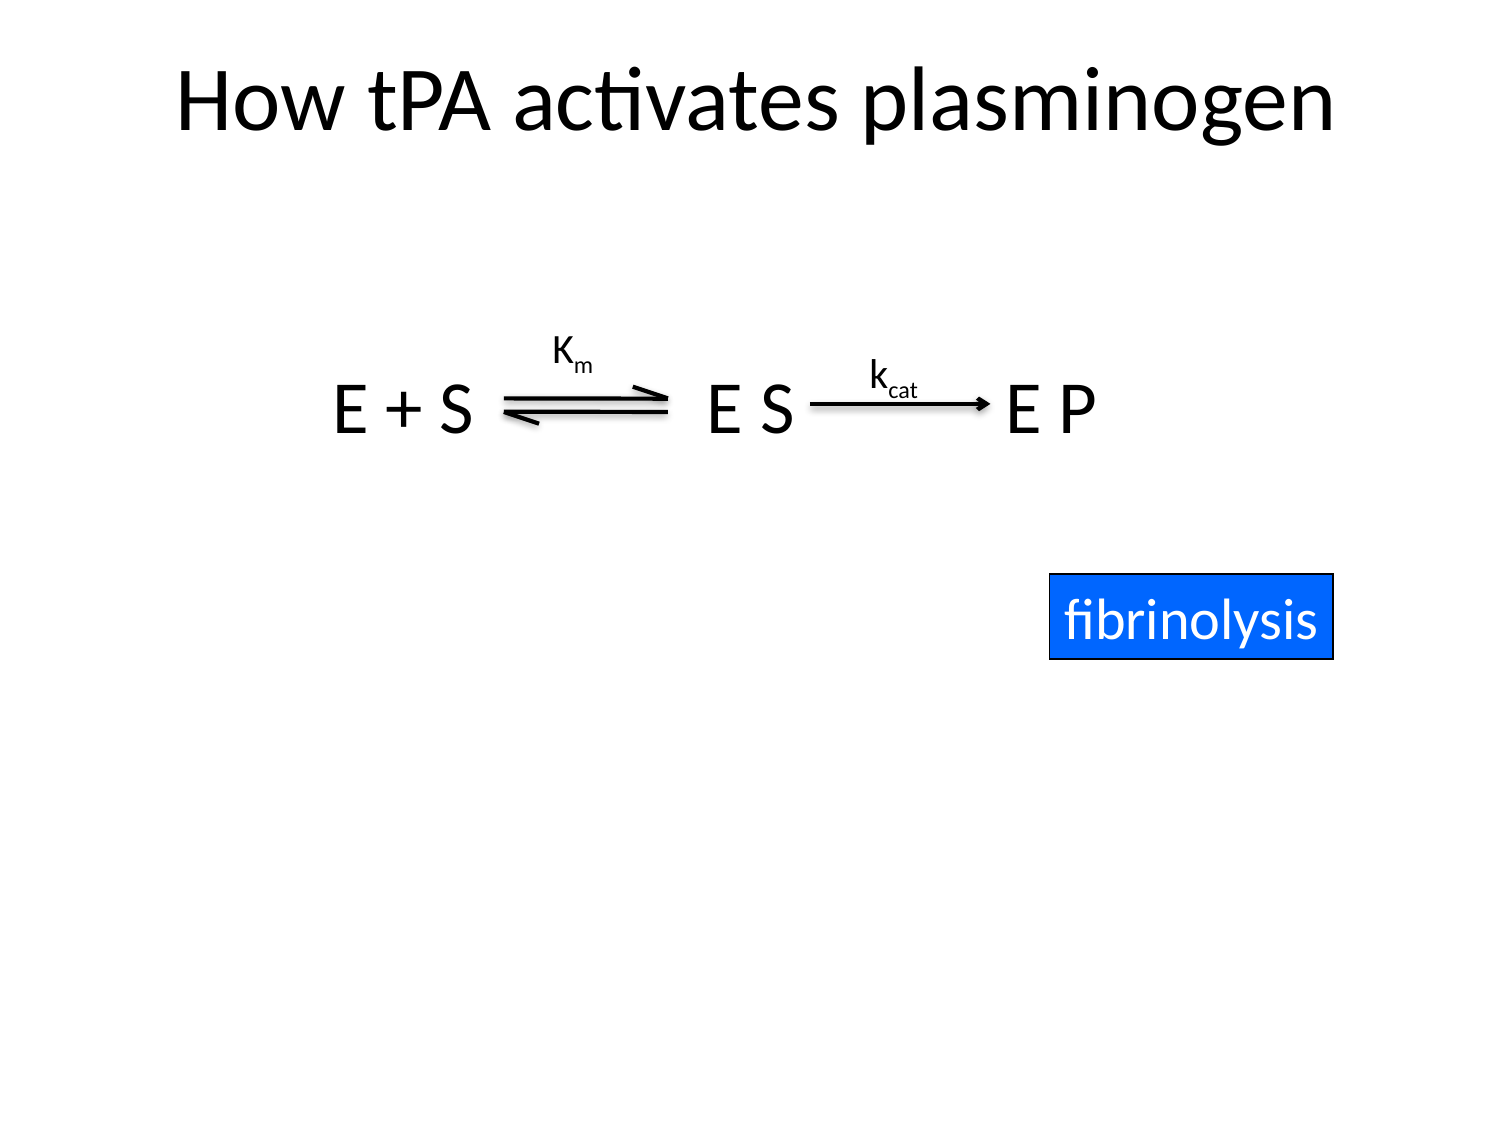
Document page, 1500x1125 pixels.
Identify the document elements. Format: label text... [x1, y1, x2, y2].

text_box Km [537, 314, 609, 385]
text_box How tPA activates plasminogen [81, 0, 1432, 188]
text_box E P [990, 351, 1113, 457]
text_box kcat [854, 339, 933, 402]
text_box E + S [317, 351, 490, 457]
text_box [503, 411, 669, 424]
text_box E S [692, 351, 810, 457]
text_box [503, 386, 669, 399]
text_box fibrinolysis [1049, 574, 1334, 659]
